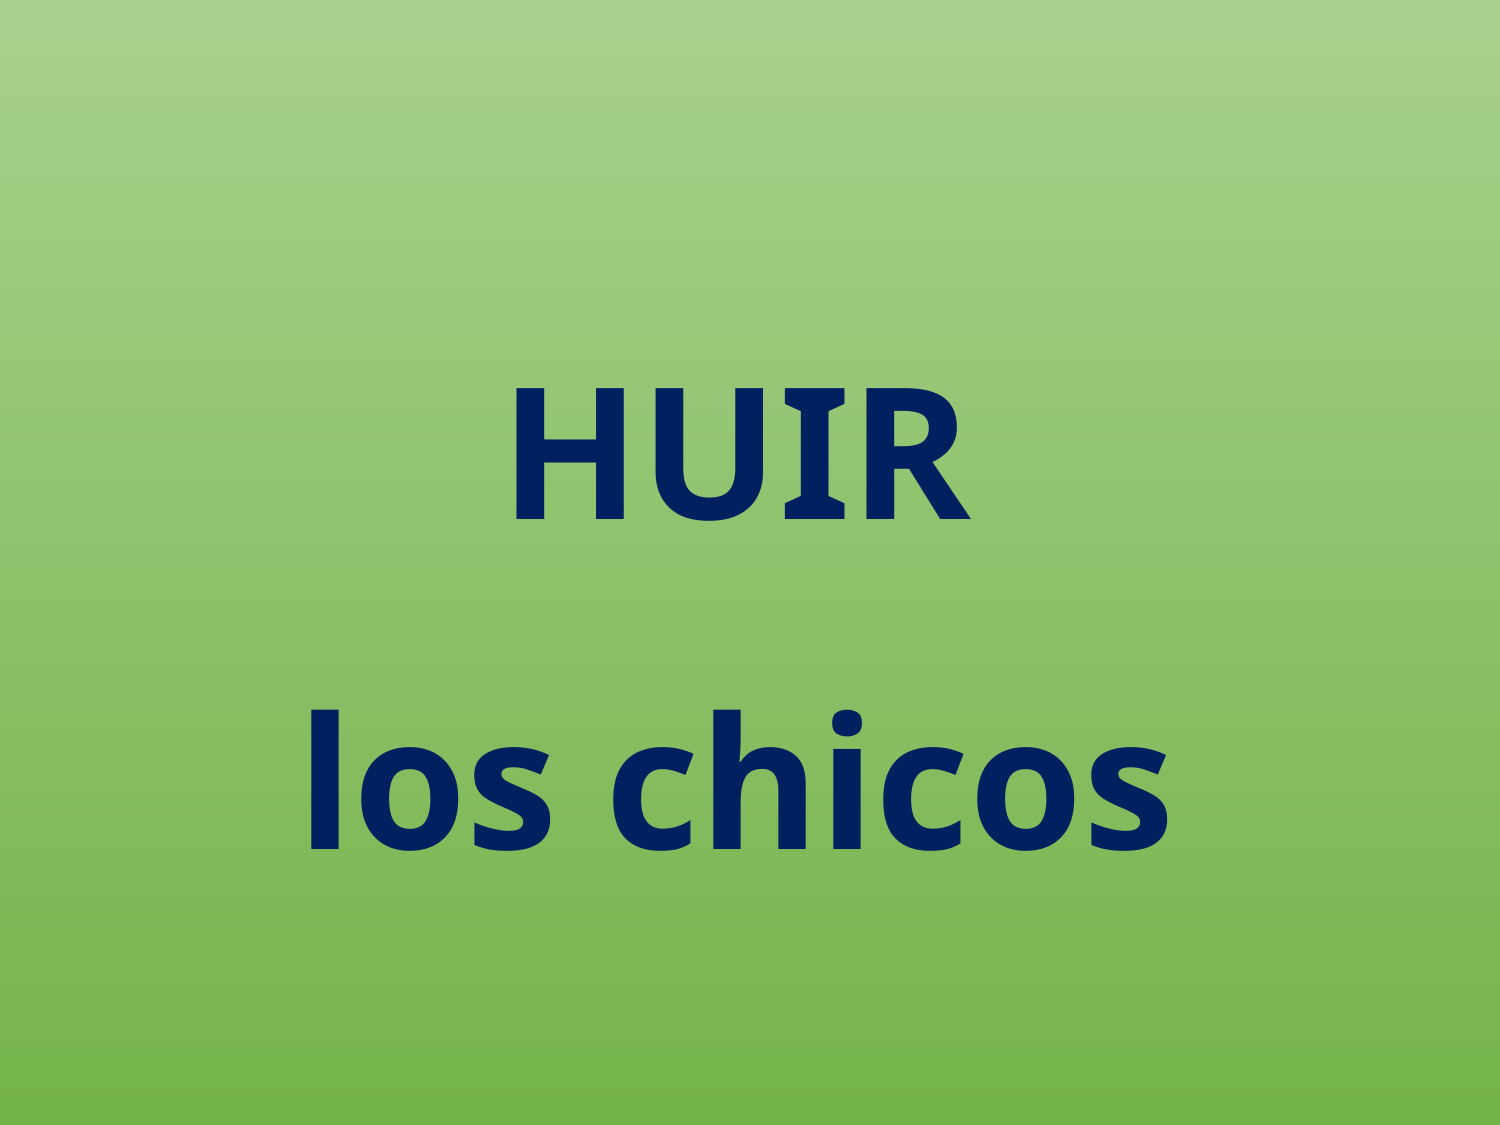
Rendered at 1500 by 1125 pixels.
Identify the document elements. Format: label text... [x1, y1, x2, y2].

text_box HUIR los chicos [99, 218, 1373, 894]
